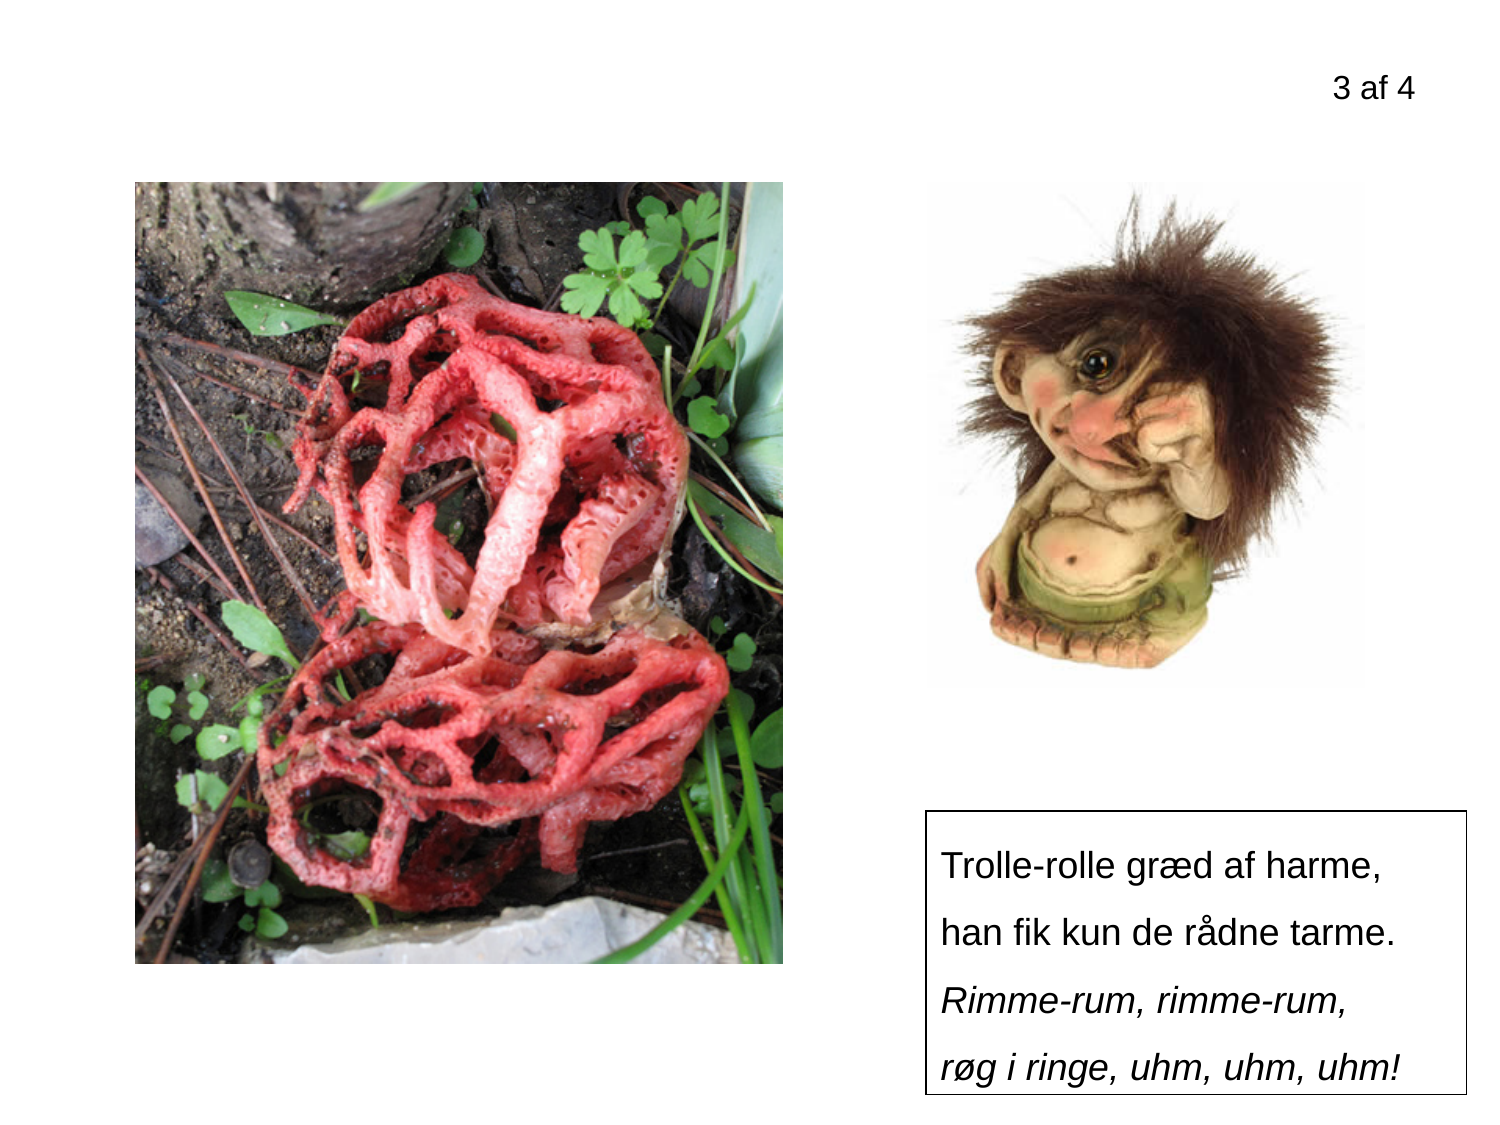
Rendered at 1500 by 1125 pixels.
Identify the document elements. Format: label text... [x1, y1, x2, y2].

picture [135, 182, 783, 964]
slide_number 3 af 4 [1080, 58, 1431, 138]
text_box Trolle-rolle græd af harme, han fik kun de rådne tarme. Rimme-rum, rimme-rum, røg i ringe, uhm, uhm, uhm! [925, 810, 1467, 1095]
picture [926, 182, 1365, 688]
